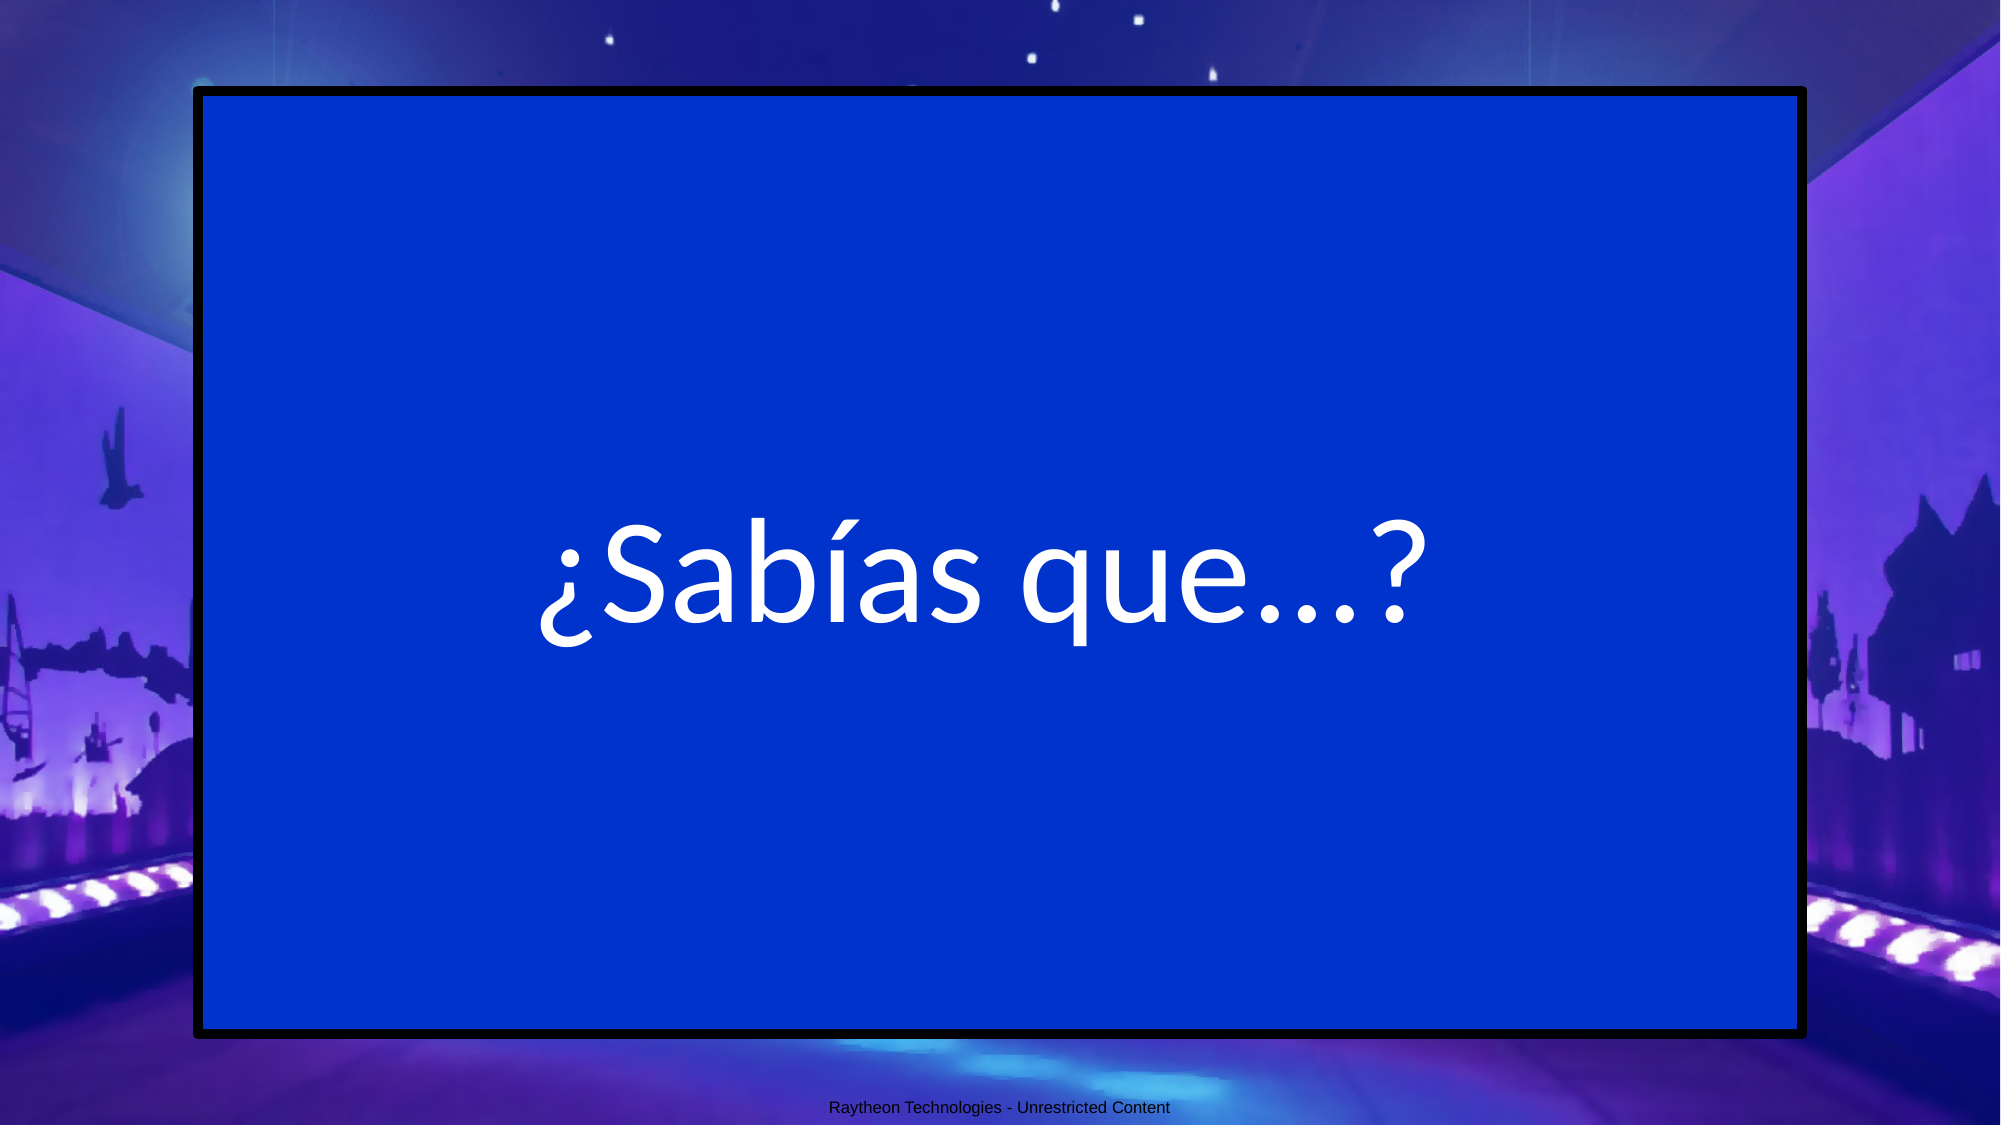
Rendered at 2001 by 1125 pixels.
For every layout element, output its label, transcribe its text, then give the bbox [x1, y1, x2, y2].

text_box [197, 90, 1803, 1035]
title ¿Sabías que...? [327, 461, 1673, 664]
text_box Raytheon Technologies - Unrestricted Content [814, 1089, 1186, 1125]
picture [0, 0, 2001, 1125]
